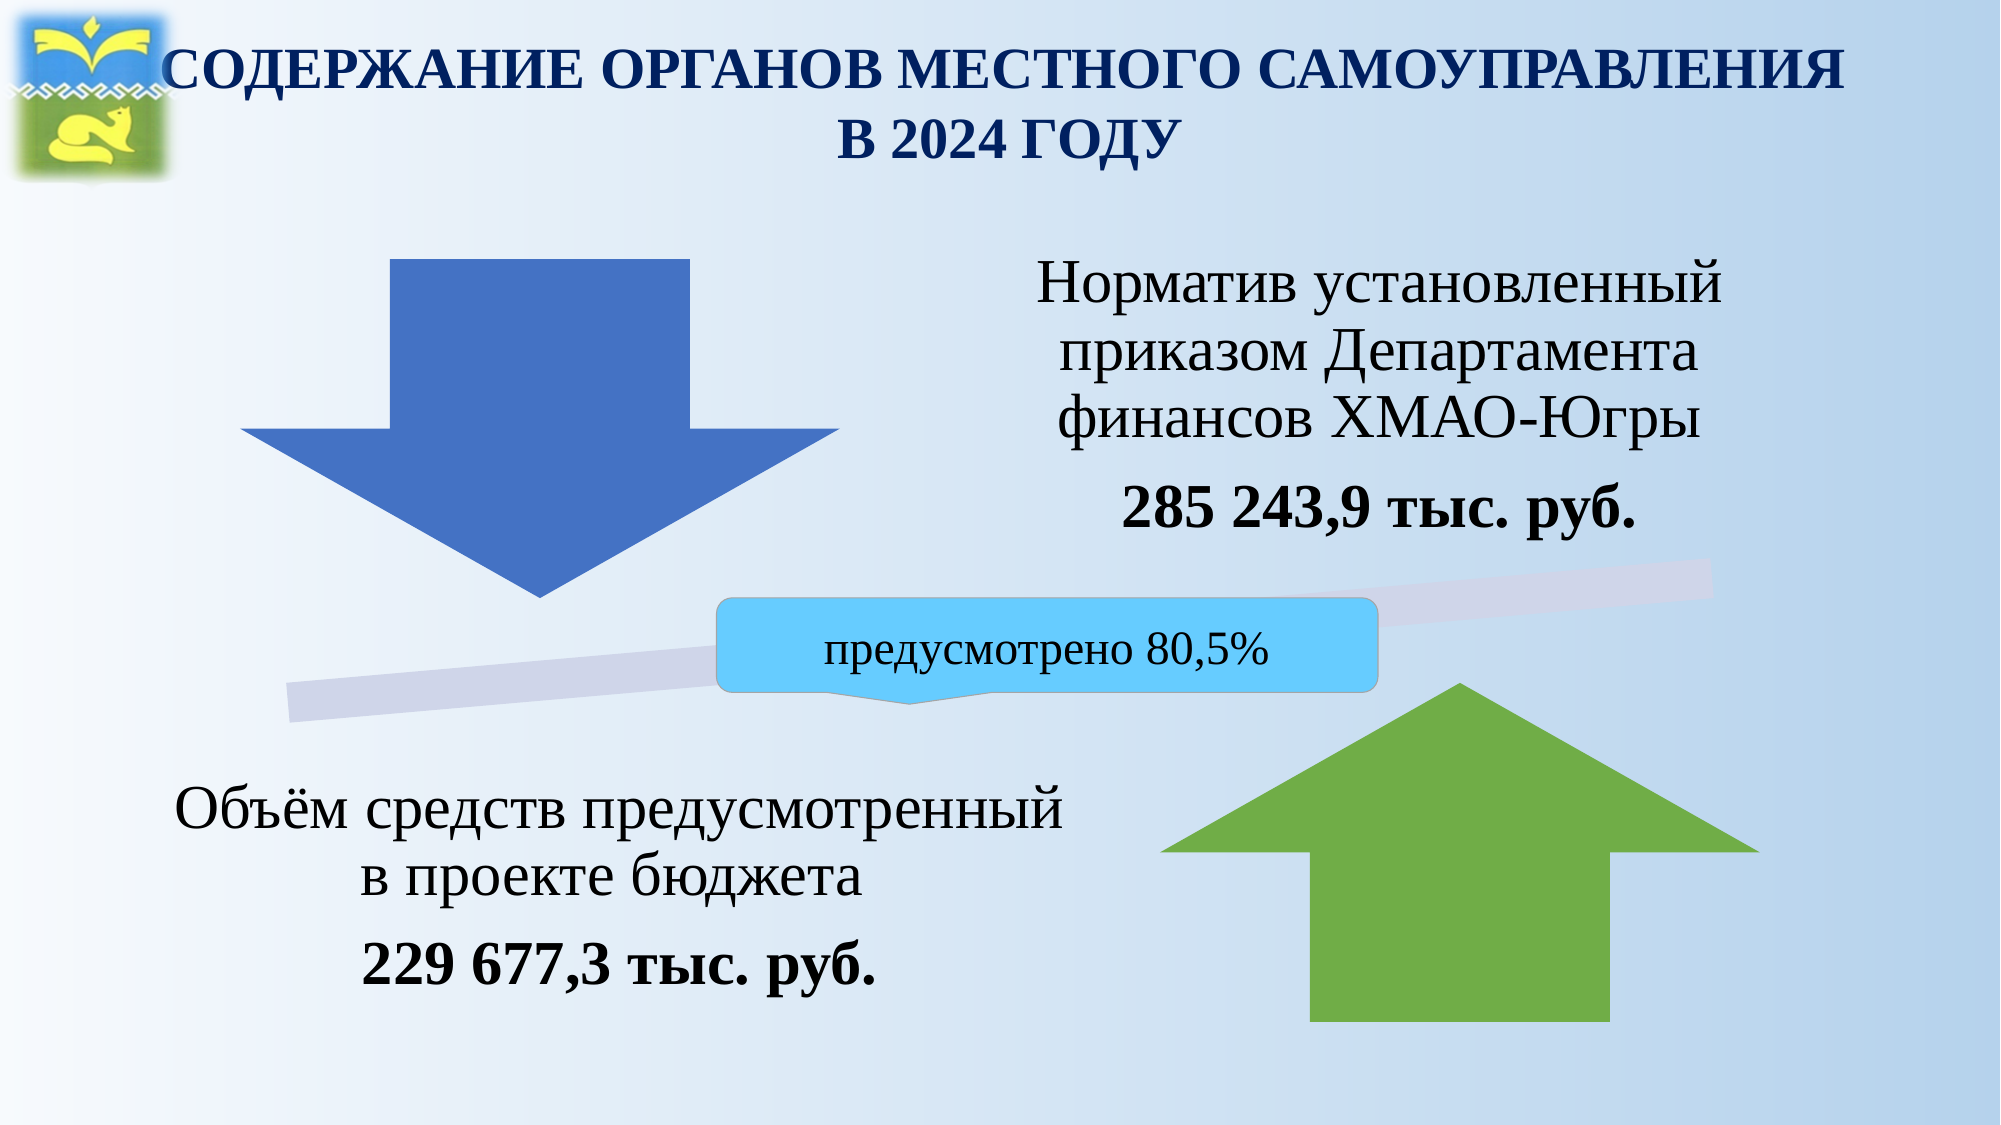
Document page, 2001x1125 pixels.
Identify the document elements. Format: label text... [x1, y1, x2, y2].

table_cell -Реализация основных общеобразовательных программ начального общего образования [184, 21, 1974, 181]
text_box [0, 216, 2000, 1065]
text_box Содержание органов местного самоуправления в 2024 году [184, 24, 1972, 177]
picture [0, 0, 184, 193]
